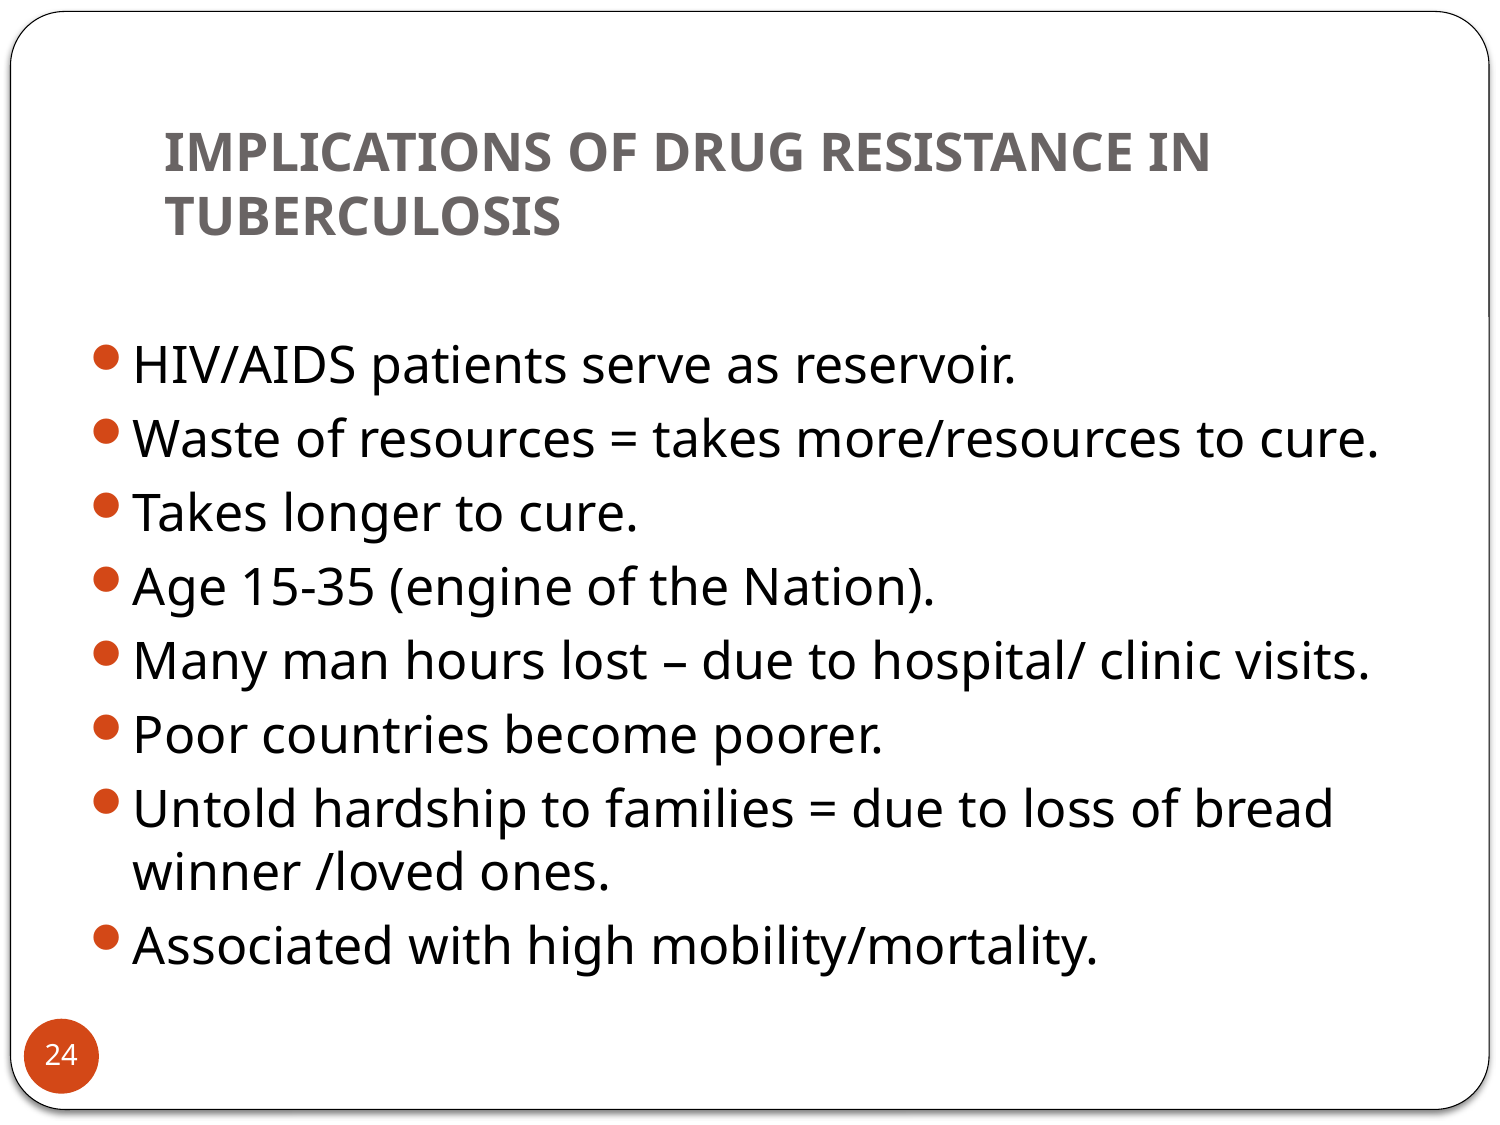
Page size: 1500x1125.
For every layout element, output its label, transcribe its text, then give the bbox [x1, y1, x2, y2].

title IMPLICATIONS OF DRUG RESISTANCE IN TUBERCULOSIS [150, 45, 1425, 249]
list HIV/AIDS patients serve as reservoir. Waste of resources = takes more/resources to cure. Takes longer to cure. Age 15-35 (engine of the Nation). Many man hours lost – due to hospital/ clinic visits. Poor countries become poorer. Untold hardship to families = due to loss of bread winner /loved ones. Associated with high mobility/mortality. [75, 249, 1425, 1038]
slide_number 24 [23, 1018, 99, 1094]
